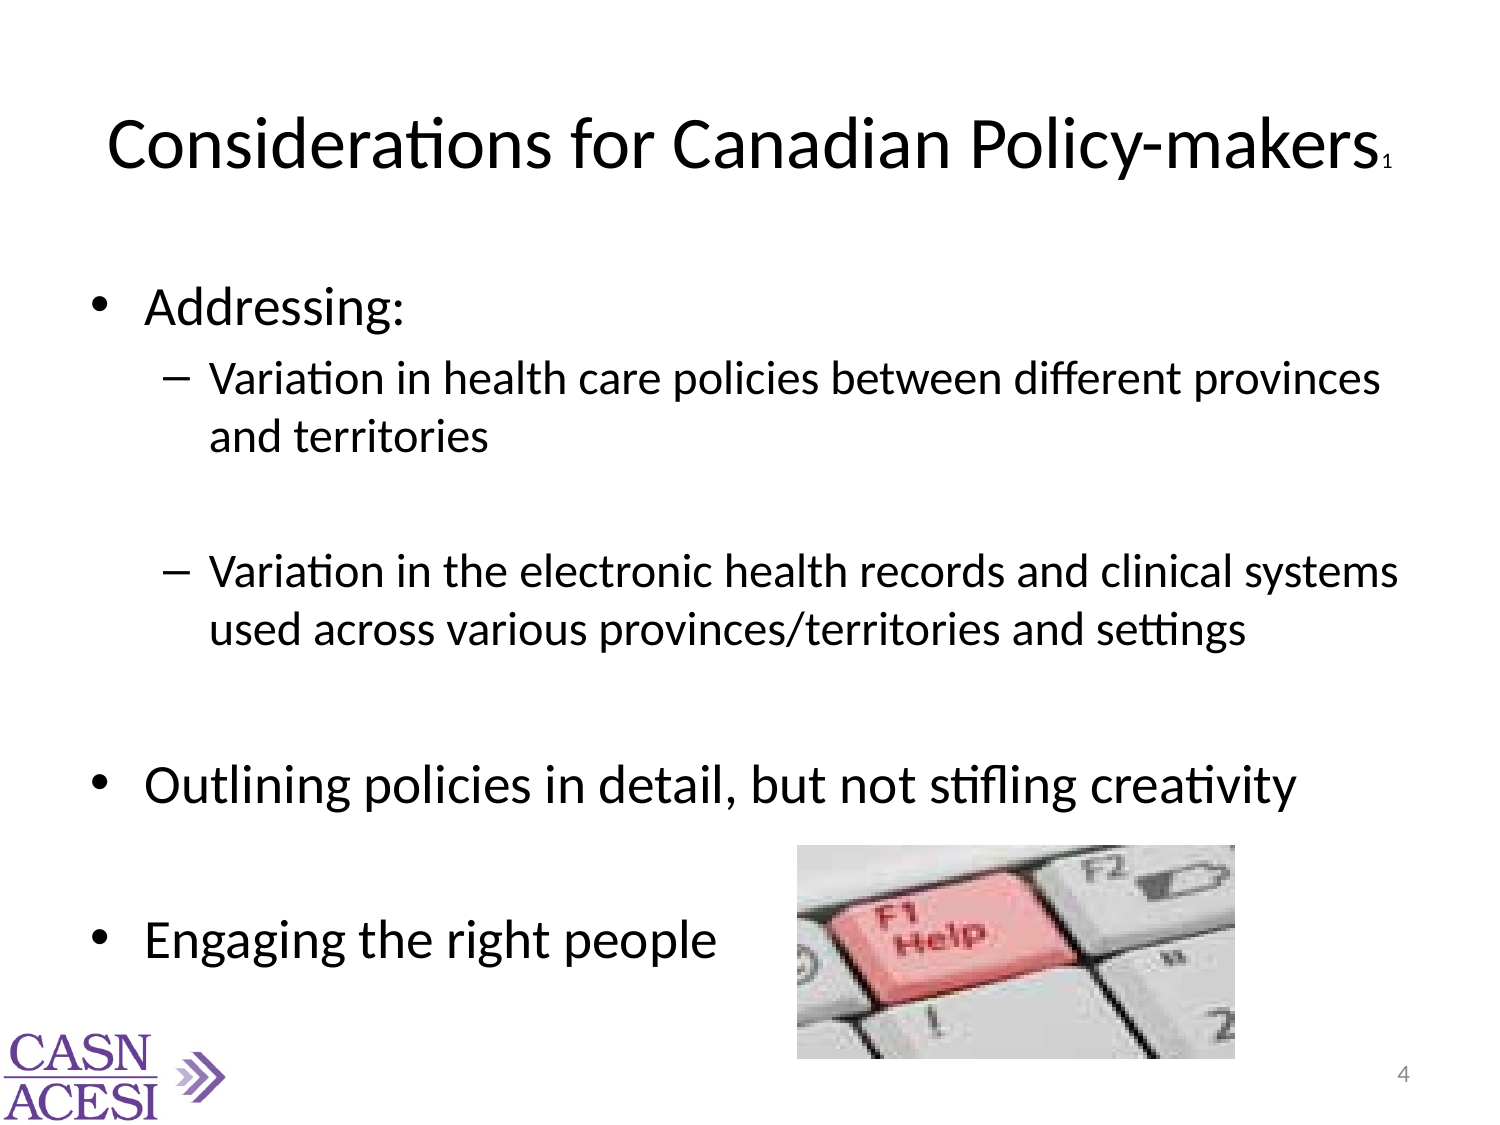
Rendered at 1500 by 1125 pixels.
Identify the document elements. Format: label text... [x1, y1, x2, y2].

picture [796, 845, 1235, 1059]
slide_number 4 [1074, 1042, 1425, 1103]
list Addressing: Variation in health care policies between different provinces and territories Variation in the electronic health records and clinical systems used across various provinces/territories and settings Outlining policies in detail, but not stifling creativity Engaging the right people [75, 262, 1425, 1005]
title Considerations for Canadian Policy-makers1 [75, 45, 1425, 233]
picture [0, 1031, 231, 1125]
